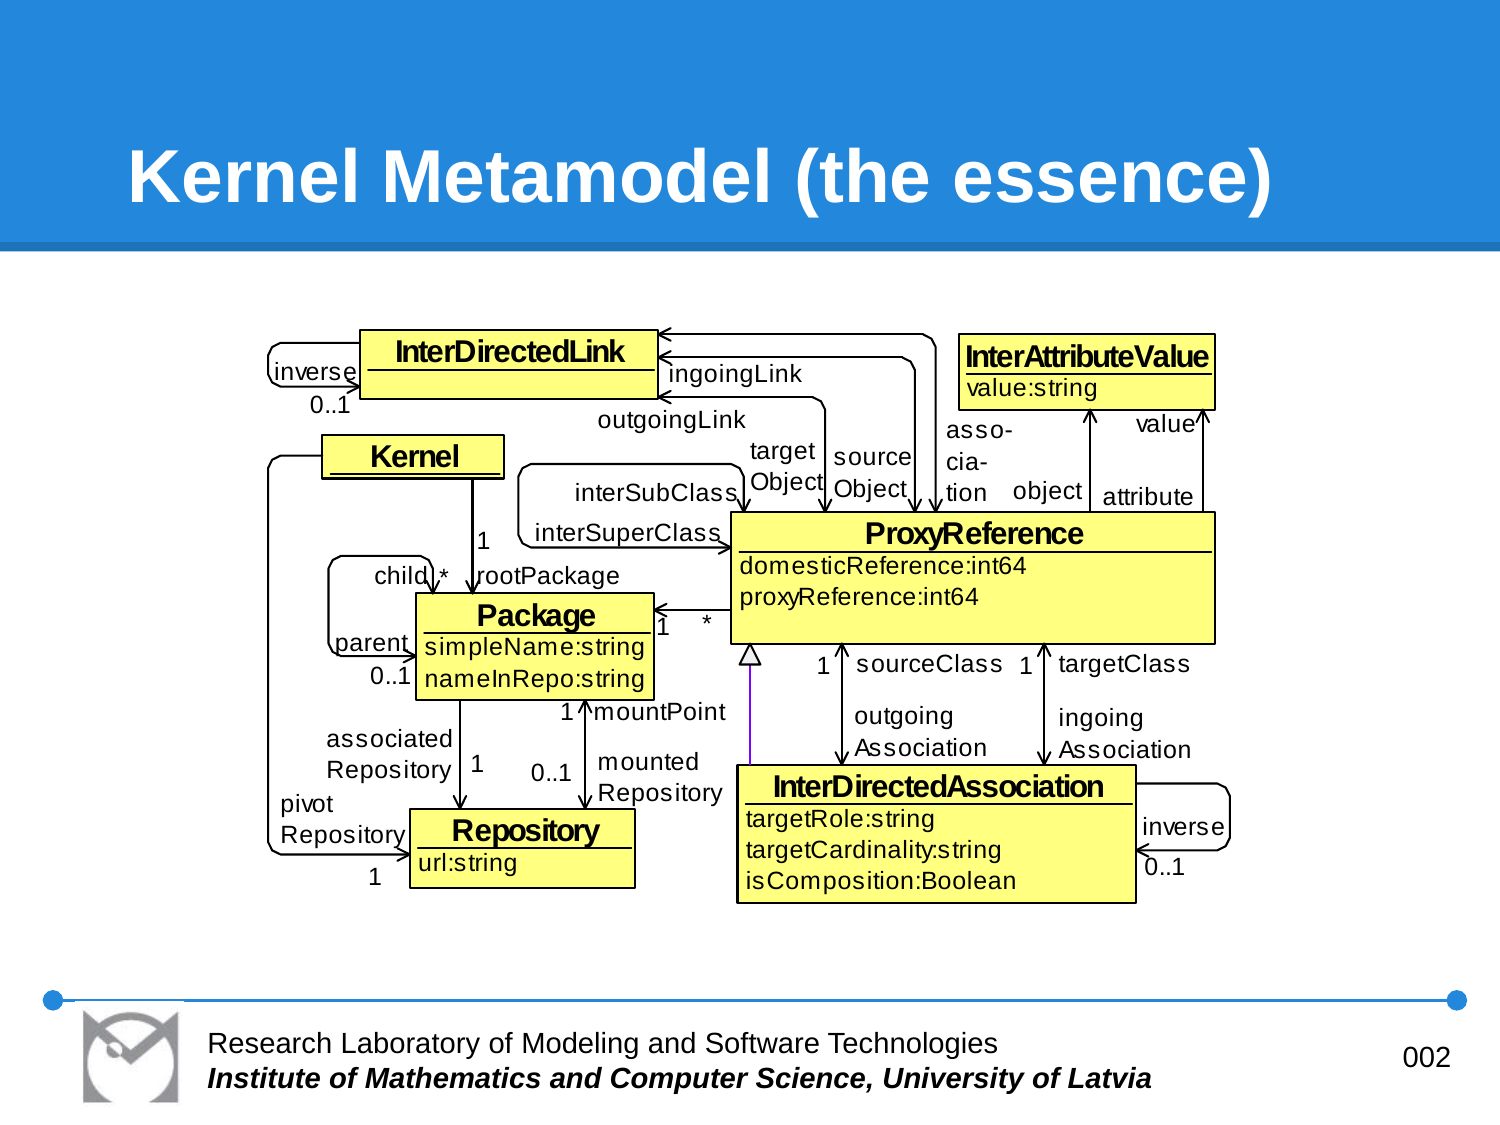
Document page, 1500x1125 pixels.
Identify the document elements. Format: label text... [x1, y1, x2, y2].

text_box Research Laboratory of Modeling and Software Technologies Institute of Mathematics and Computer Science, University of Latvia [192, 1009, 1439, 1103]
picture [246, 309, 1254, 924]
title Kernel Metamodel (the essence) [75, 45, 1425, 233]
text_box [75, 1009, 185, 1111]
text_box 002 [1439, 1023, 1467, 1089]
